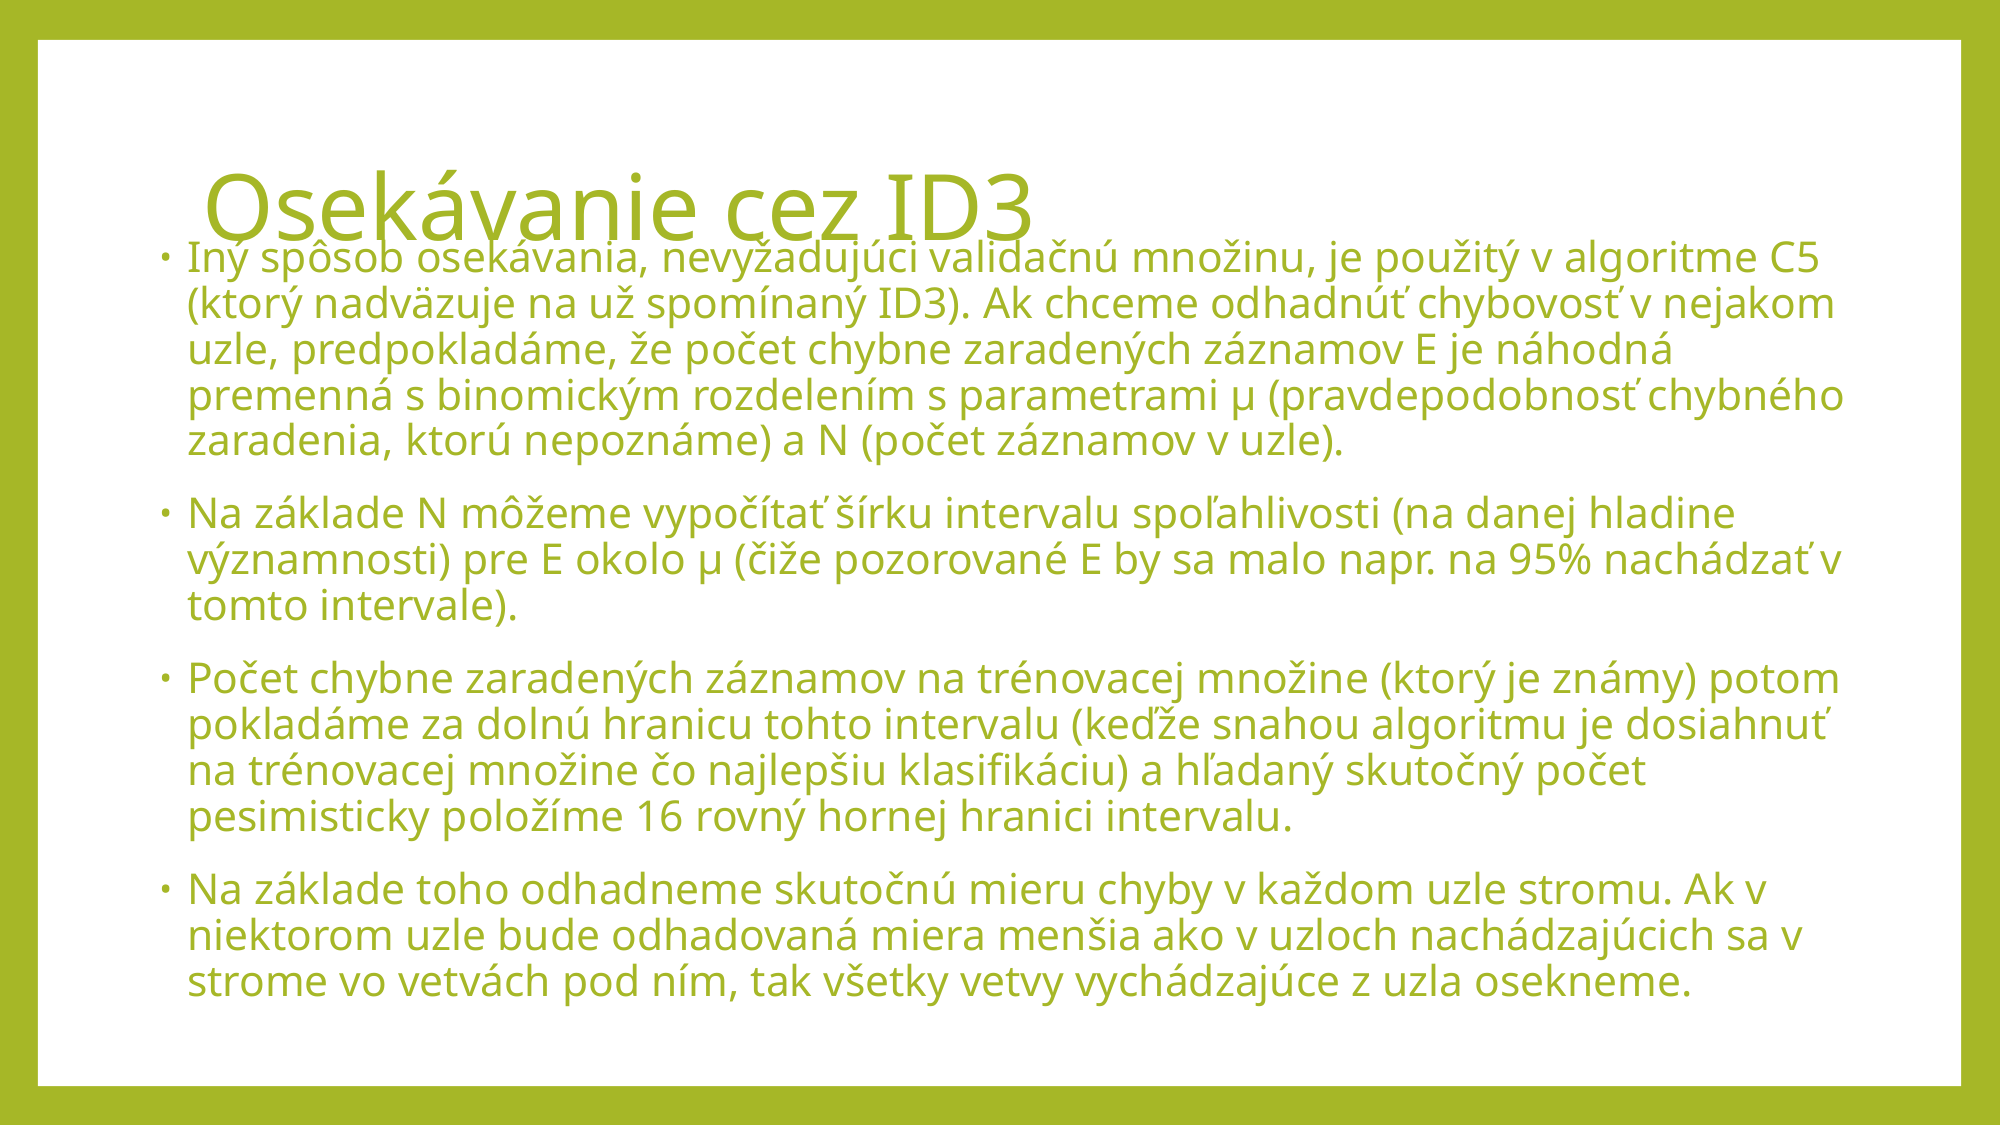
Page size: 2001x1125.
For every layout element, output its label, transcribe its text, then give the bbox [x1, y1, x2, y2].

list Iný spôsob osekávania, nevyžadujúci validačnú množinu, je použitý v algoritme C5 (ktorý nadväzuje na už spomínaný ID3). Ak chceme odhadnúť chybovosť v nejakom uzle, predpokladáme, že počet chybne zaradených záznamov E je náhodná premenná s binomickým rozdelením s parametrami µ (pravdepodobnosť chybného zaradenia, ktorú nepoznáme) a N (počet záznamov v uzle). Na základe N môžeme vypočítať šírku intervalu spoľahlivosti (na danej hladine významnosti) pre E okolo µ (čiže pozorované E by sa malo napr. na 95% nachádzať v tomto intervale). Počet chybne zaradených záznamov na trénovacej množine (ktorý je známy) potom pokladáme za dolnú hranicu tohto intervalu (keďže snahou algoritmu je dosiahnuť na trénovacej množine čo najlepšiu klasifikáciu) a hľadaný skutočný počet pesimisticky položíme 16 rovný hornej hranici intervalu. Na základe toho odhadneme skutočnú mieru chyby v každom uzle stromu. Ak v niektorom uzle bude odhadovaná miera menšia ako v uzloch nachádzajúcich sa v strome vo vetvách pod ním, tak všetky vetvy vychádzajúce z uzla osekneme. [137, 228, 1863, 1055]
title Osekávanie cez ID3 [187, 99, 1808, 228]
